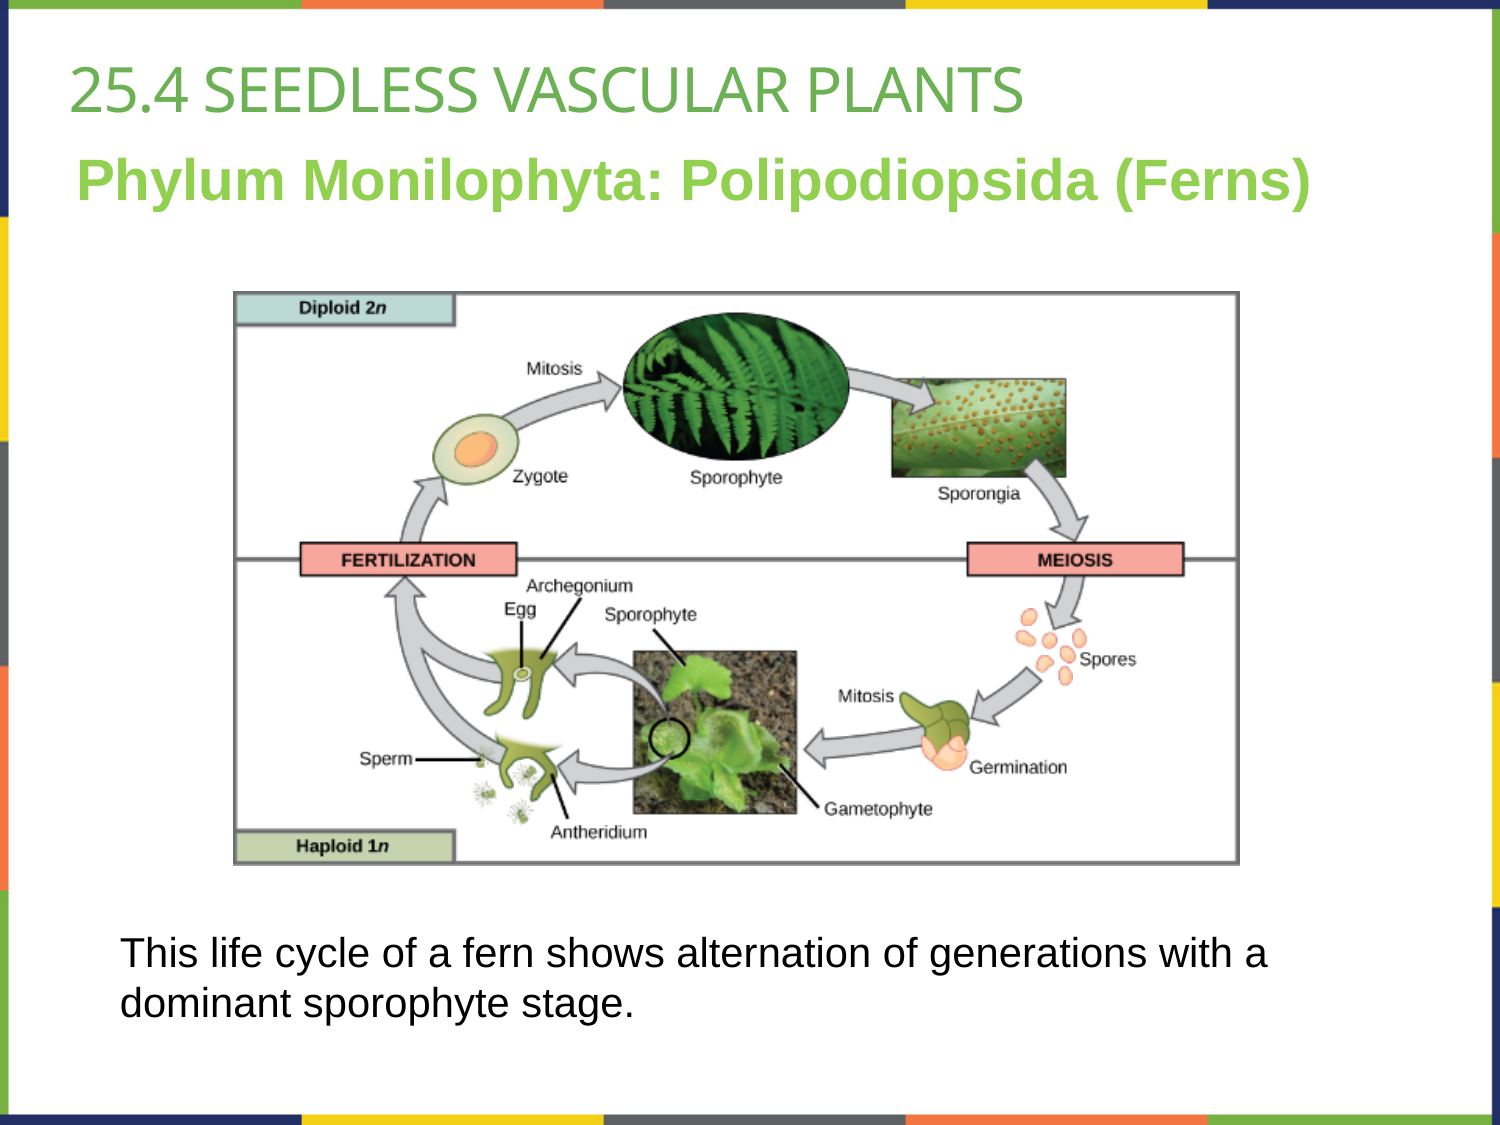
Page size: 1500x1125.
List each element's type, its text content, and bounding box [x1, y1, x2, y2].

picture [0, 0, 1500, 1125]
title 25.4 seedless vascular plants [53, 23, 1377, 132]
list This life cycle of a fern shows alternation of generations with a dominant sporophyte stage. [104, 918, 1428, 1049]
text_box Phylum Monilophyta: Polipodiopsida (Ferns) [61, 134, 1328, 220]
